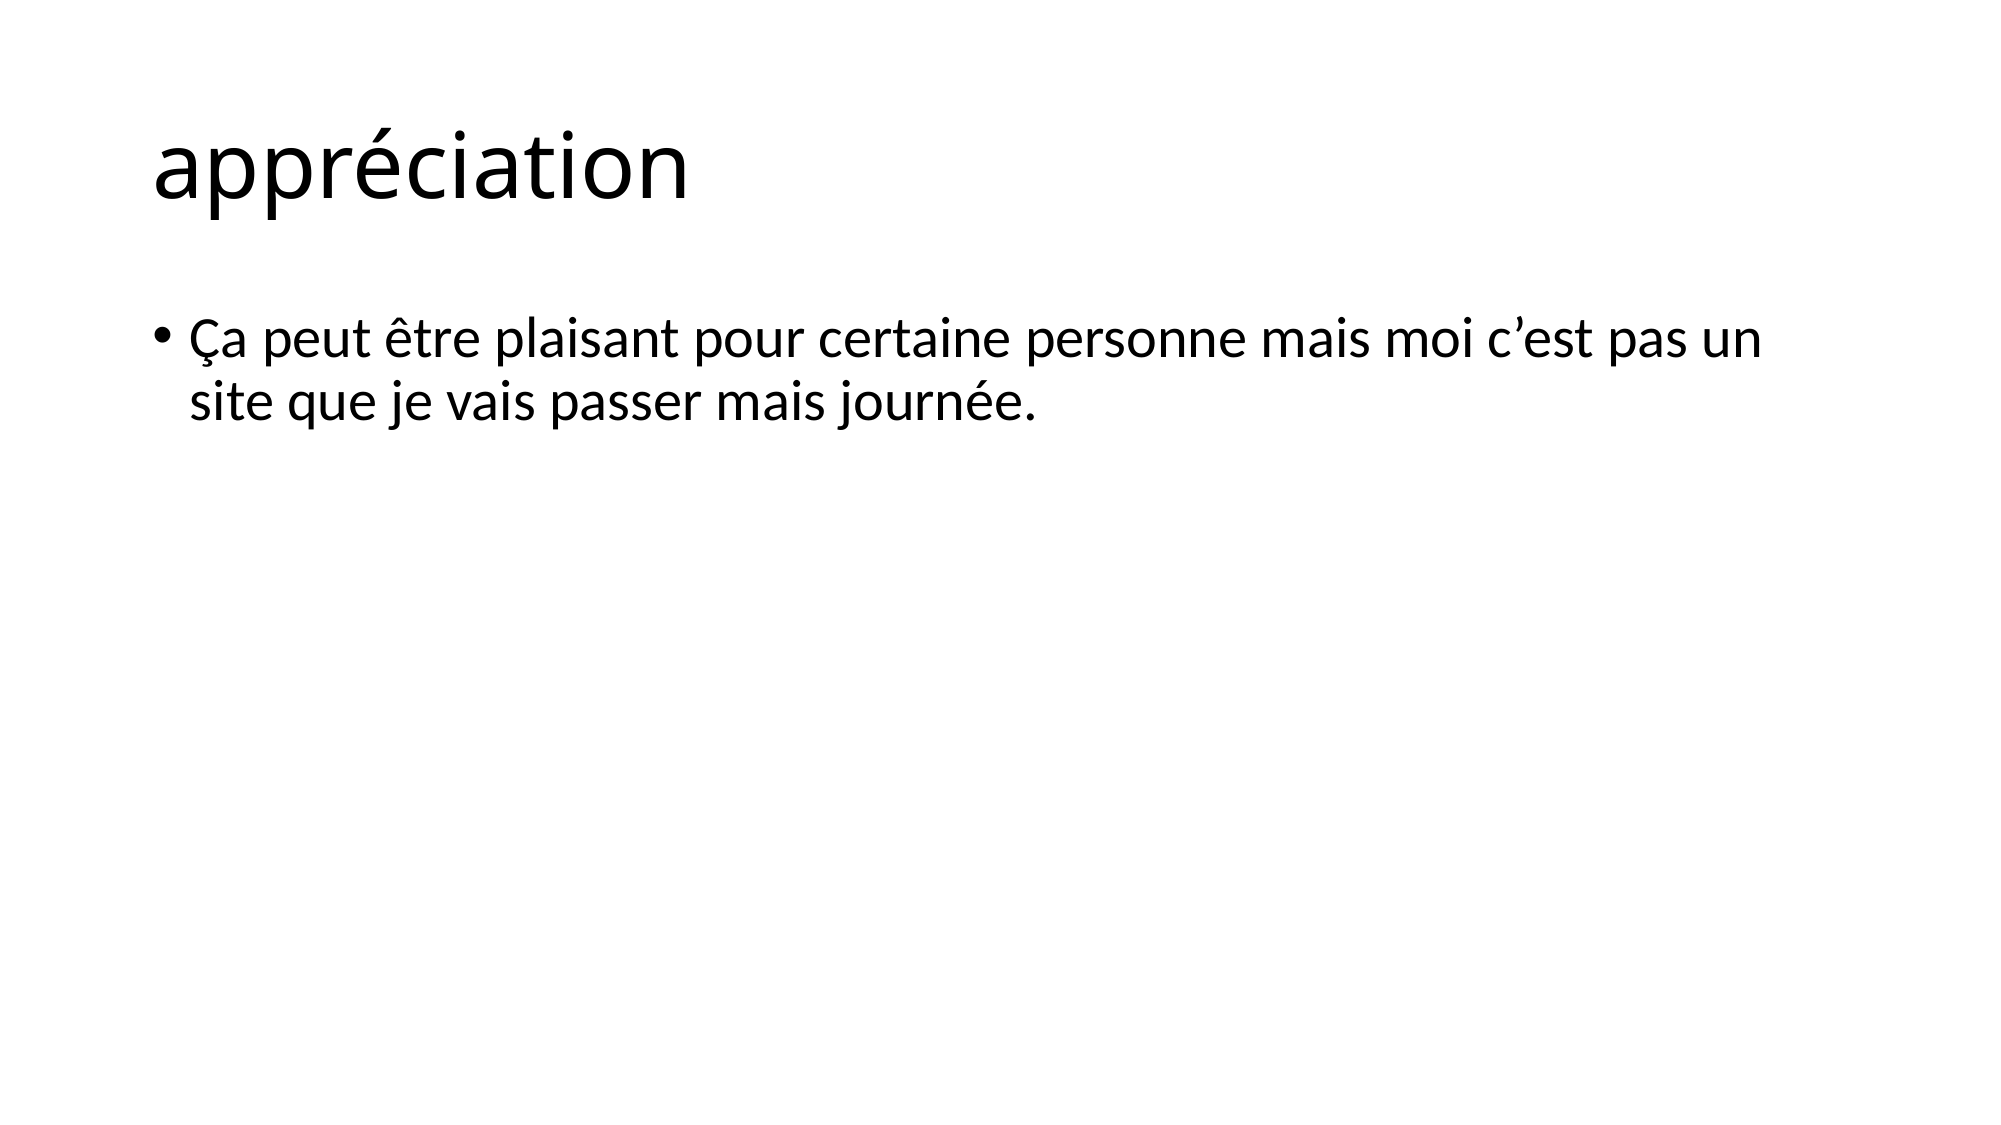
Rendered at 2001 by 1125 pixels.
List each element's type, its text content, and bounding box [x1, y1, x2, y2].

title appréciation [137, 59, 1863, 278]
list Ça peut être plaisant pour certaine personne mais moi c’est pas un site que je vais passer mais journée. [137, 299, 1863, 1014]
